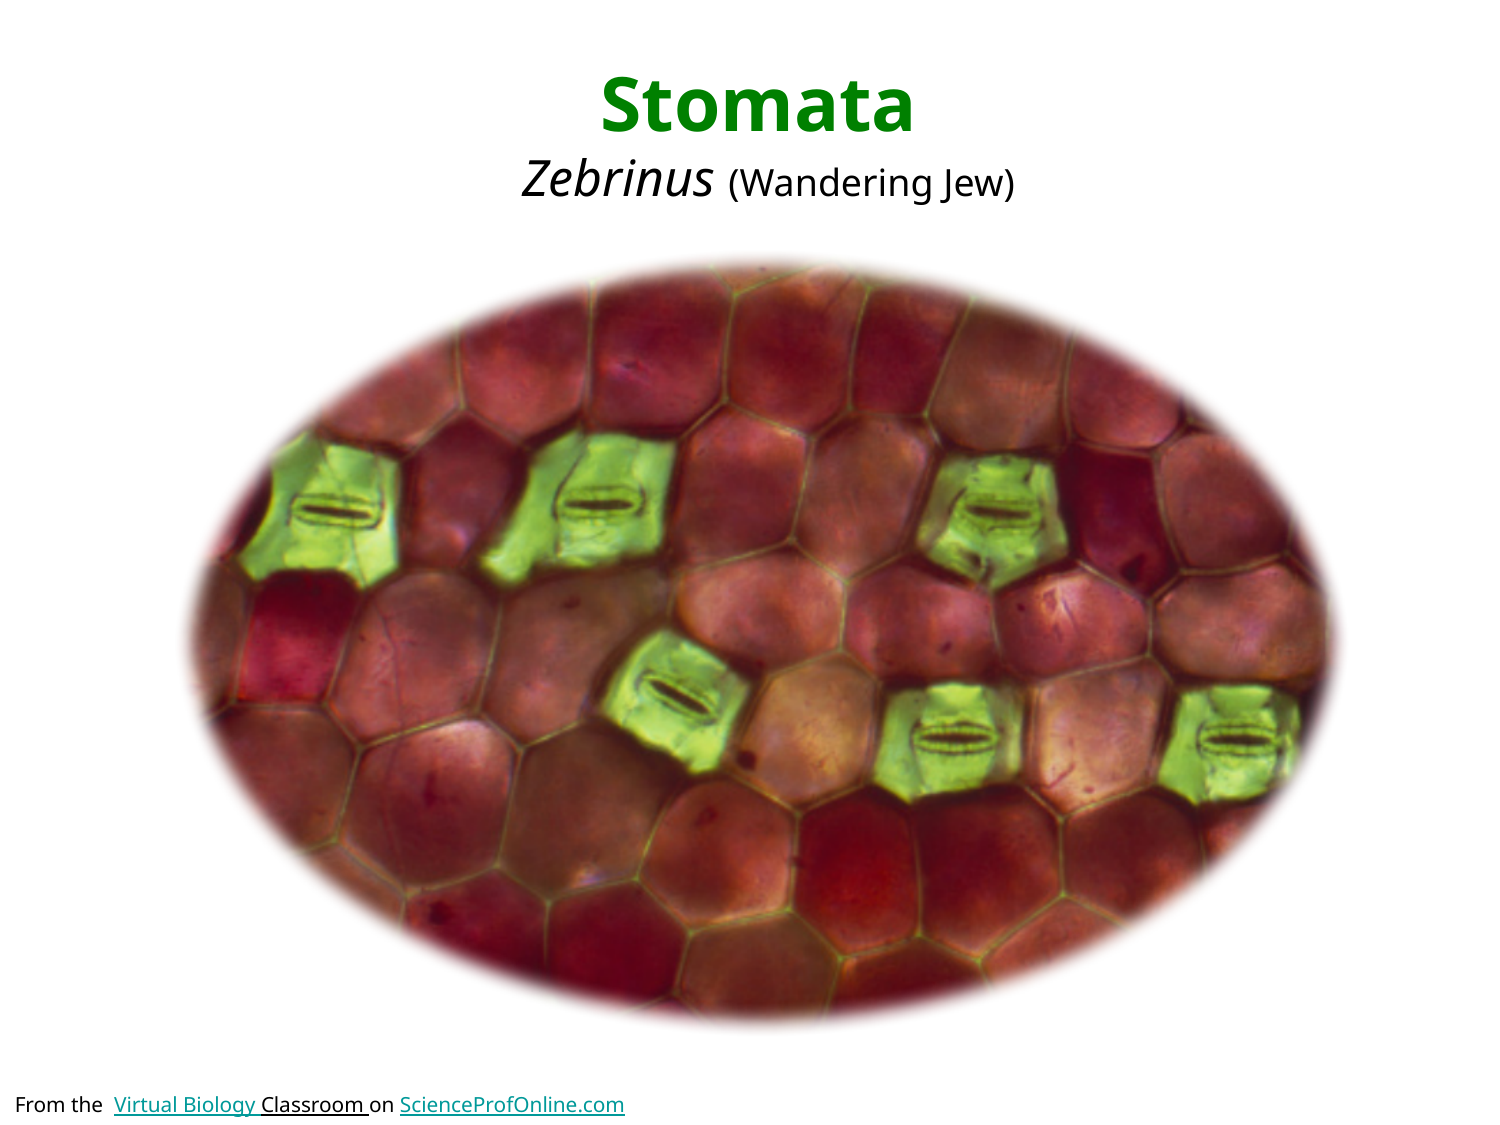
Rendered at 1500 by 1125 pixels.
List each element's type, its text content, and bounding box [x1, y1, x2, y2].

title Stomata Zebrinus (Wandering Jew) [75, 24, 1463, 238]
text_box From the Virtual Biology Classroom on ScienceProfOnline.com [0, 1084, 688, 1125]
picture [174, 249, 1351, 1038]
